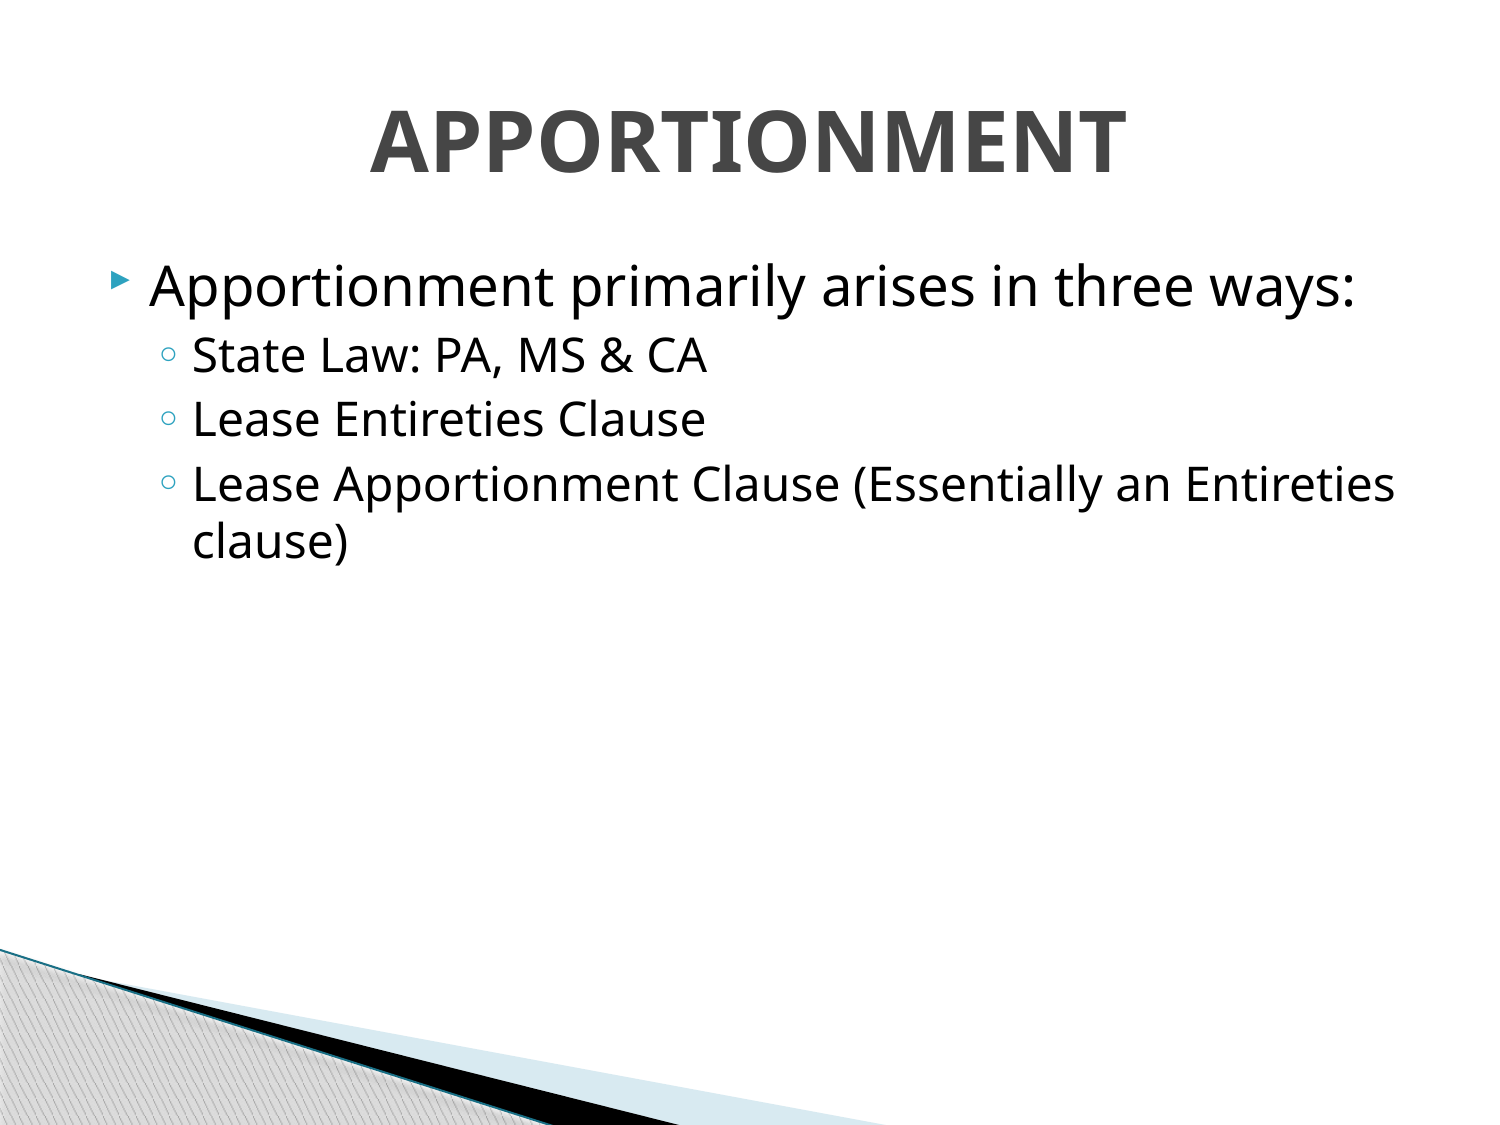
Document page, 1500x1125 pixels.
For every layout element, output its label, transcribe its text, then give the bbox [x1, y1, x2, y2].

list Apportionment primarily arises in three ways: State Law: PA, MS & CA Lease Entireties Clause Lease Apportionment Clause (Essentially an Entireties clause) [74, 242, 1426, 986]
title APPORTIONMENT [75, 45, 1425, 233]
